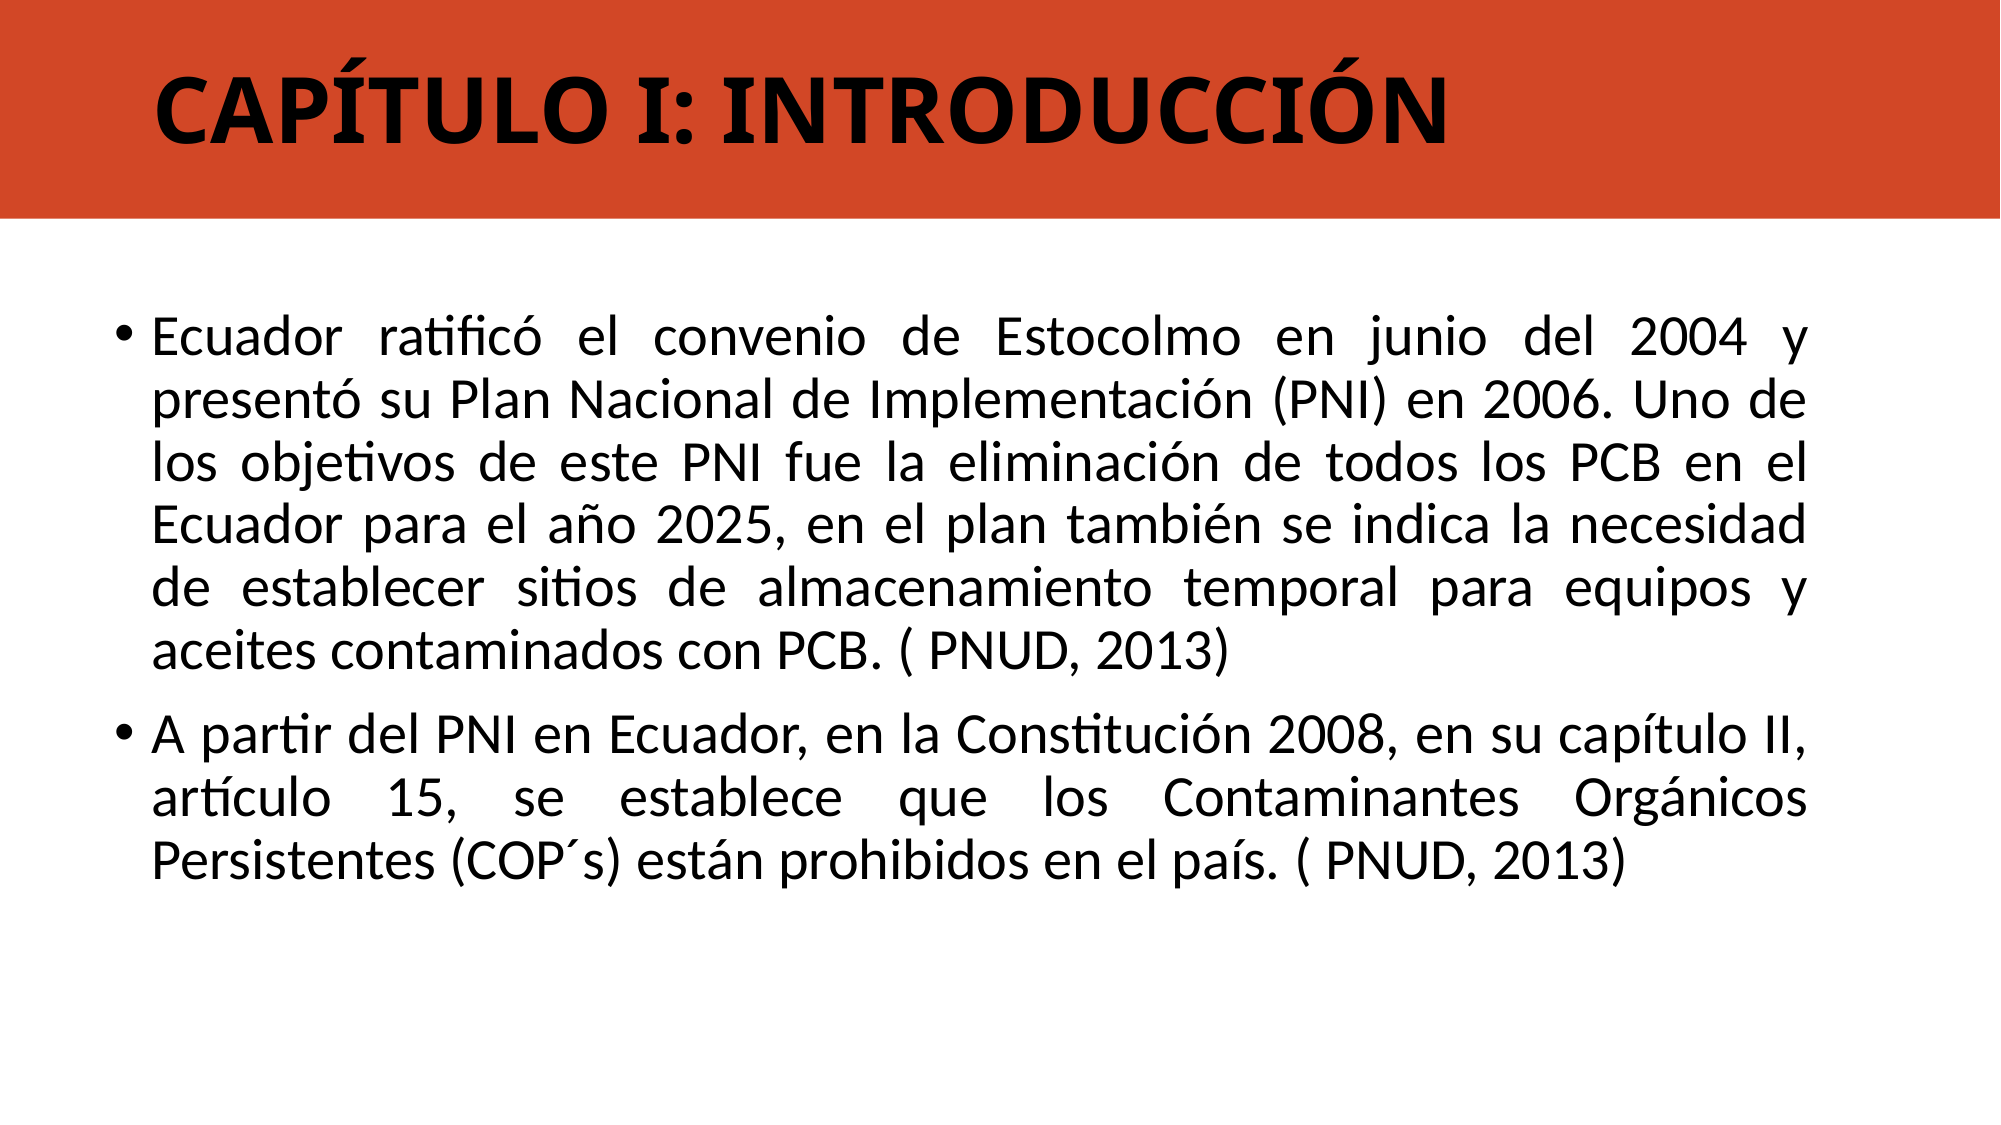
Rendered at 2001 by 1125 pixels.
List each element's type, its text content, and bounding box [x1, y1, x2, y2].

list Ecuador ratificó el convenio de Estocolmo en junio del 2004 y presentó su Plan Nacional de Implementación (PNI) en 2006. Uno de los objetivos de este PNI fue la eliminación de todos los PCB en el Ecuador para el año 2025, en el plan también se indica la necesidad de establecer sitios de almacenamiento temporal para equipos y aceites contaminados con PCB. ( PNUD, 2013) A partir del PNI en Ecuador, en la Constitución 2008, en su capítulo II, artículo 15, se establece que los Contaminantes Orgánicos Persistentes (COP´s) están prohibidos en el país. ( PNUD, 2013) [99, 297, 1825, 1012]
title CAPÍTULO I: INTRODUCCIÓN [137, 59, 1863, 278]
